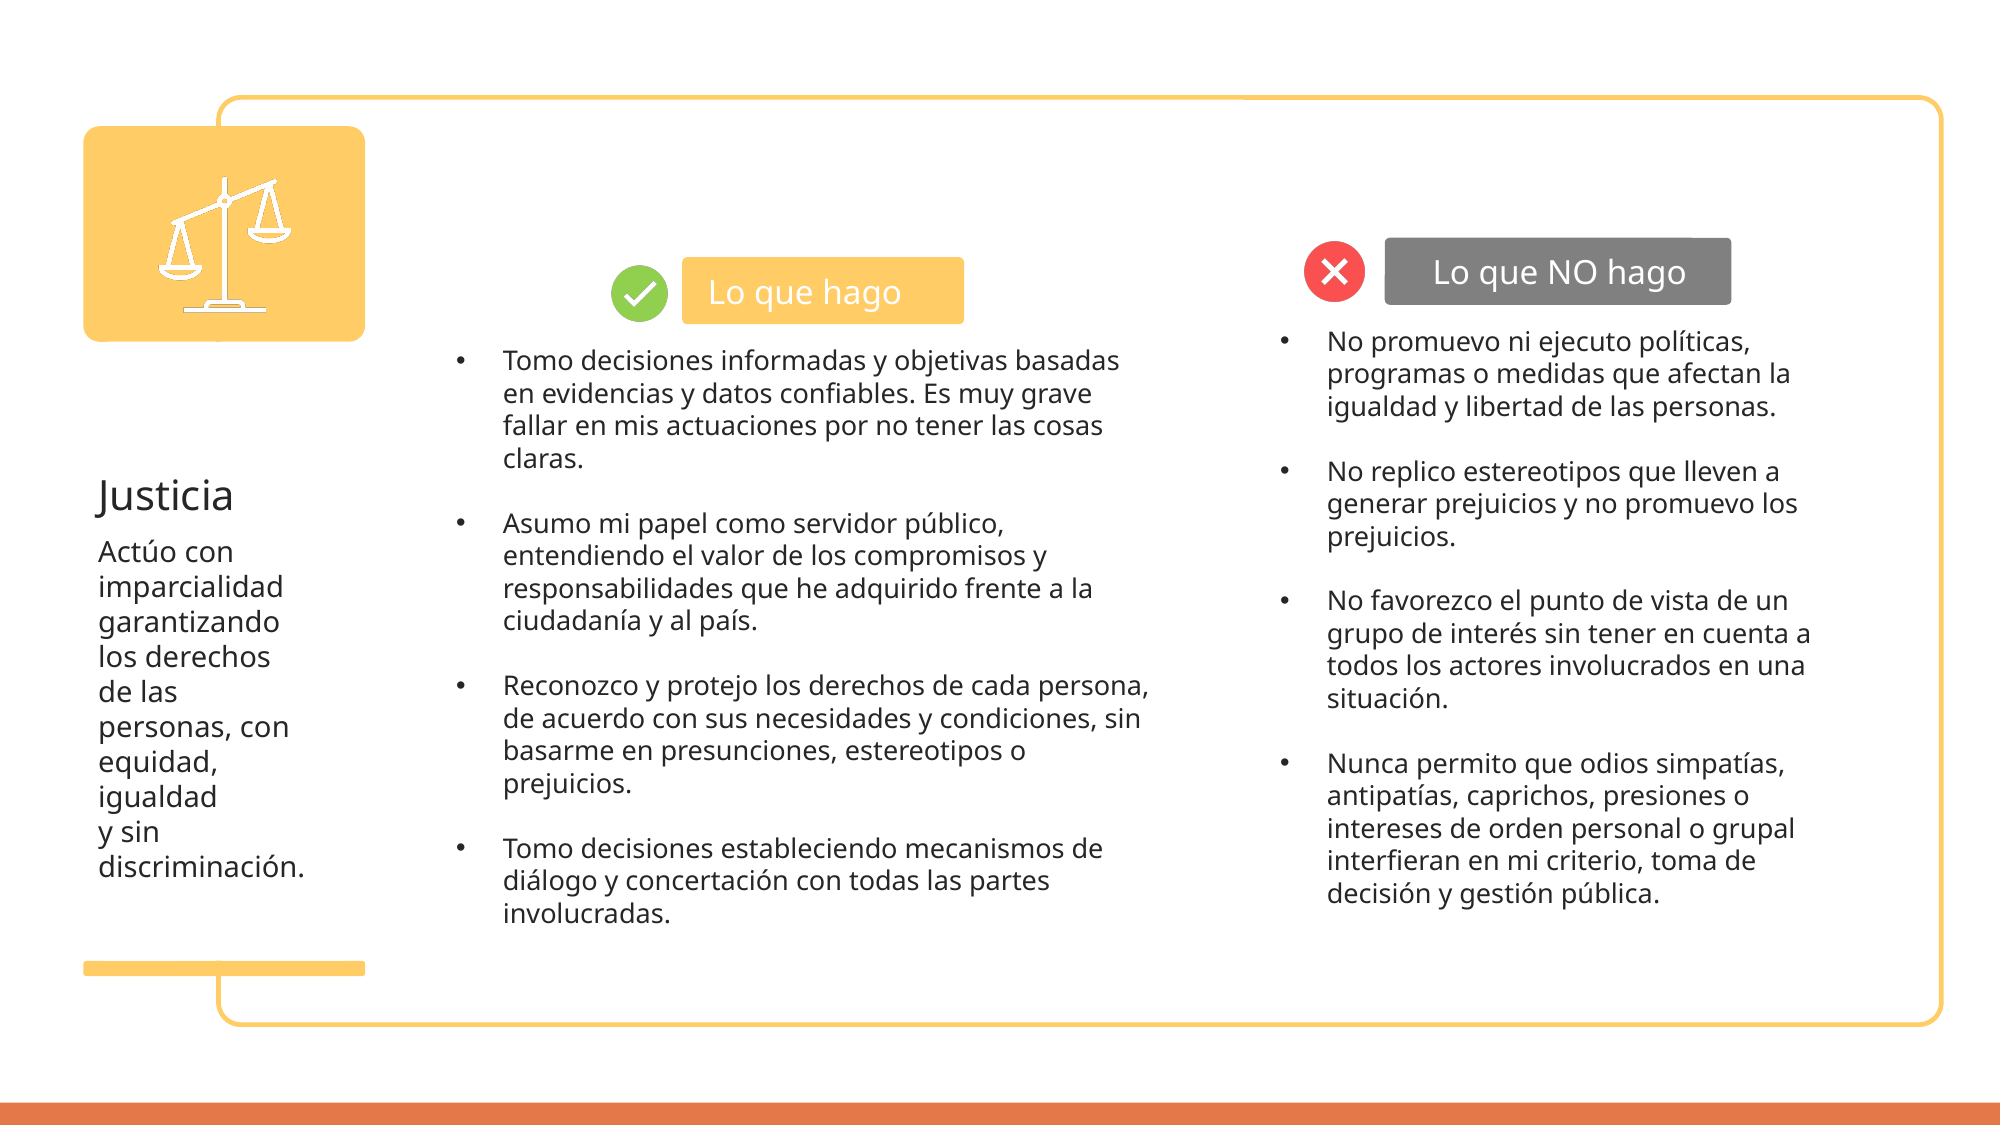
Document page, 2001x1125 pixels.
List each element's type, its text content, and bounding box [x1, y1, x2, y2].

text_box Actúo con imparcialidad garantizando los derechos de las personas, con equidad, igualdad y sin discriminación. [83, 526, 334, 891]
text_box [82, 959, 367, 978]
text_box Justicia [83, 461, 401, 526]
text_box [217, 96, 1943, 1026]
picture [604, 258, 675, 329]
text_box [82, 340, 367, 962]
text_box [1383, 236, 1733, 244]
text_box [82, 125, 367, 343]
text_box Lo que hago Tomo decisiones informadas y objetivas basadas en evidencias y datos confiables. Es muy grave fallar en mis actuaciones por no tener las cosas claras. Asumo mi papel como servidor público, entendiendo el valor de los compromisos y responsabilidades que he adquirido frente a la ciudadanía y al país. Reconozco y protejo los derechos de cada persona, de acuerdo con sus necesidades y condiciones, sin basarme en presunciones, estereotipos o prejuicios. Tomo decisiones estableciendo mecanismos de diálogo y concertación con todas las partes involucradas. [441, 264, 1170, 936]
picture [144, 164, 305, 325]
picture [1296, 233, 1373, 310]
text_box [681, 256, 966, 264]
text_box Lo que NO hago No promuevo ni ejecuto políticas, programas o medidas que afectan la igualdad y libertad de las personas. No replico estereotipos que lleven a generar prejuicios y no promuevo los prejuicios. No favorezco el punto de vista de un grupo de interés sin tener en cuenta a todos los actores involucrados en una situación. Nunca permito que odios simpatías, antipatías, caprichos, presiones o intereses de orden personal o grupal interfieran en mi criterio, toma de decisión y gestión pública. [1265, 244, 1855, 916]
